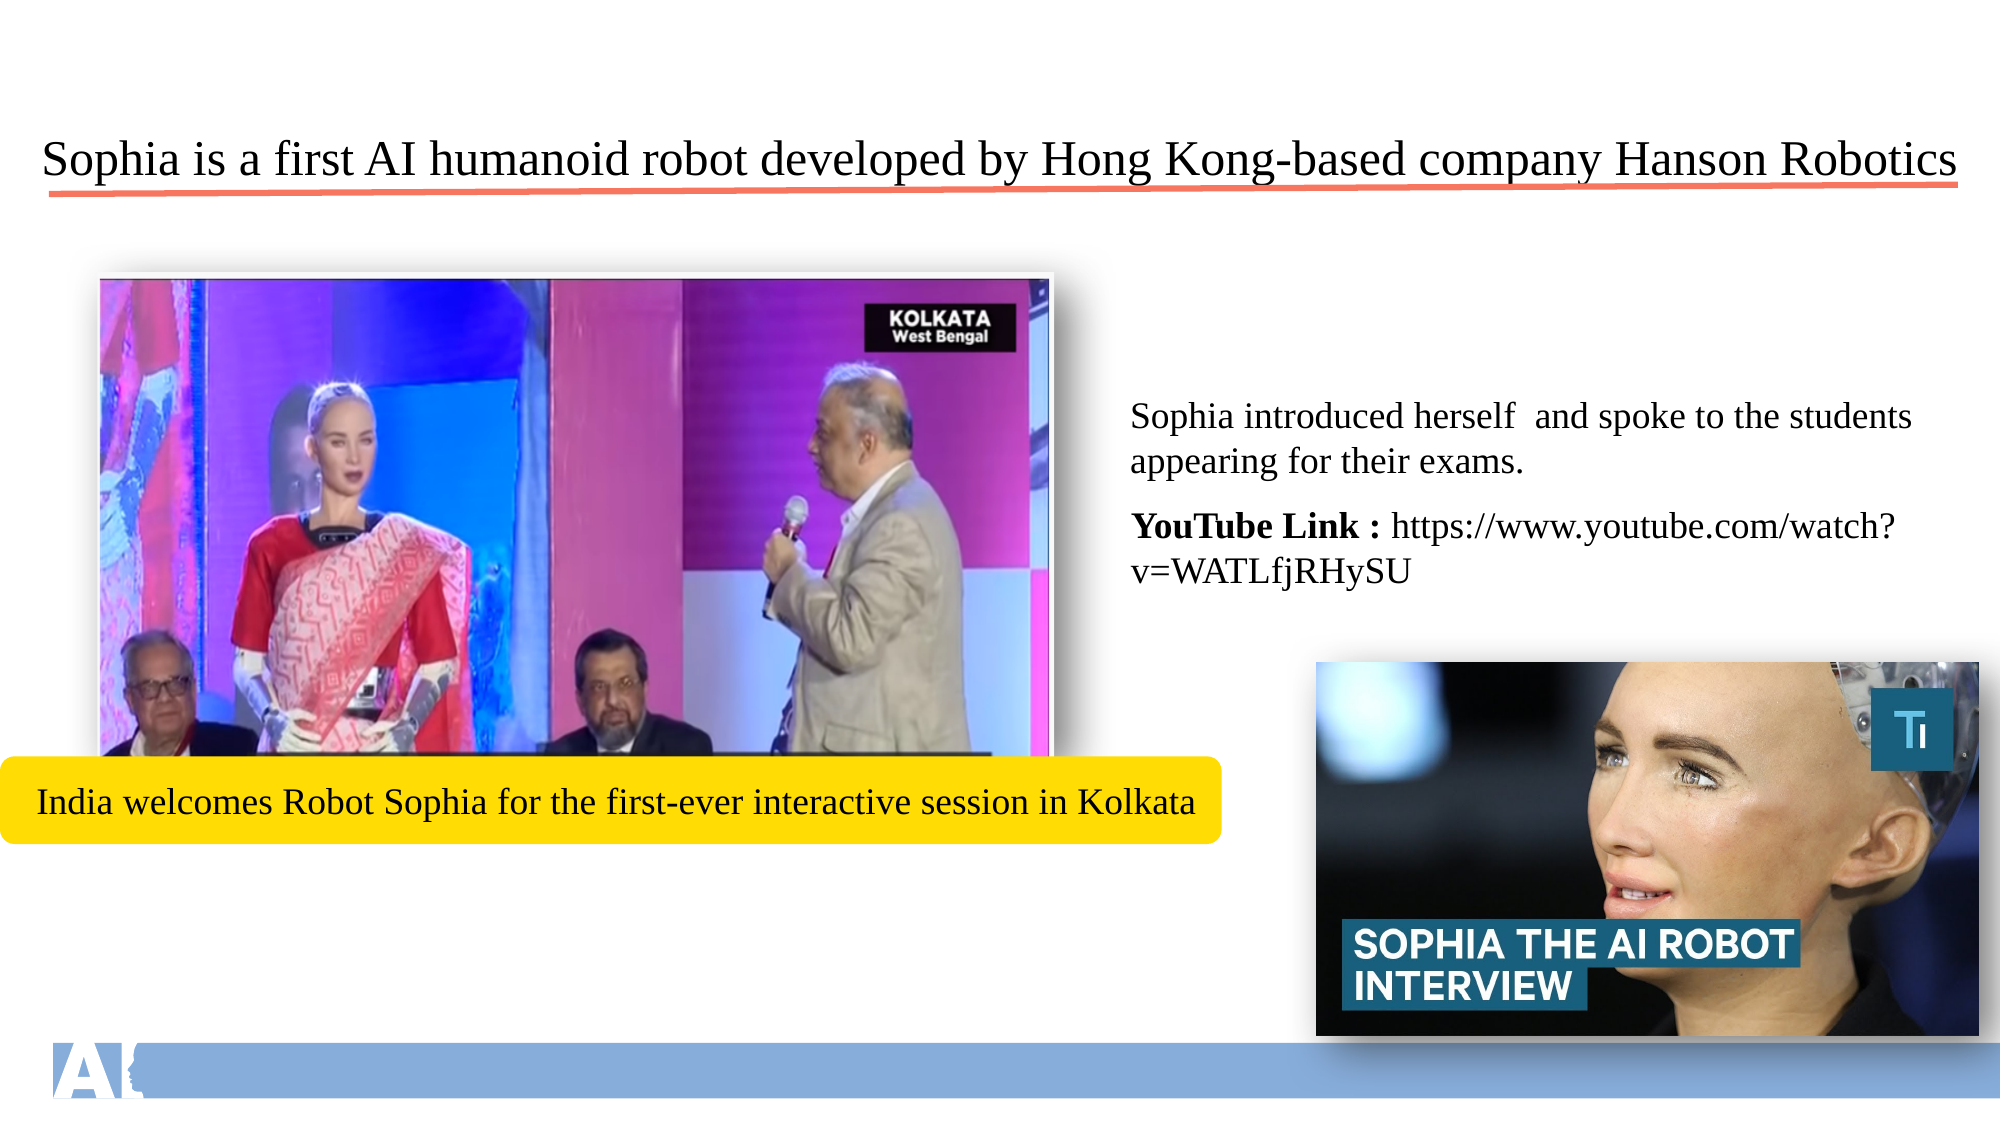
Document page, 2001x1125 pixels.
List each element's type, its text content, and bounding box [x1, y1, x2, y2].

text_box [0, 755, 1223, 846]
text_box India welcomes Robot Sophia for the first-ever interactive session in Kolkata [21, 769, 1222, 830]
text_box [48, 184, 1958, 194]
picture [97, 272, 1055, 757]
text_box YouTube Link : https://www.youtube.com/watch?v=WATLfjRHySU [1116, 493, 1979, 599]
picture [1316, 662, 1979, 1036]
text_box Sophia is a first AI humanoid robot developed by Hong Kong-based company Hanson Robotics [26, 118, 2000, 193]
text_box Sophia introduced herself and spoke to the students appearing for their exams. [1115, 383, 1979, 488]
